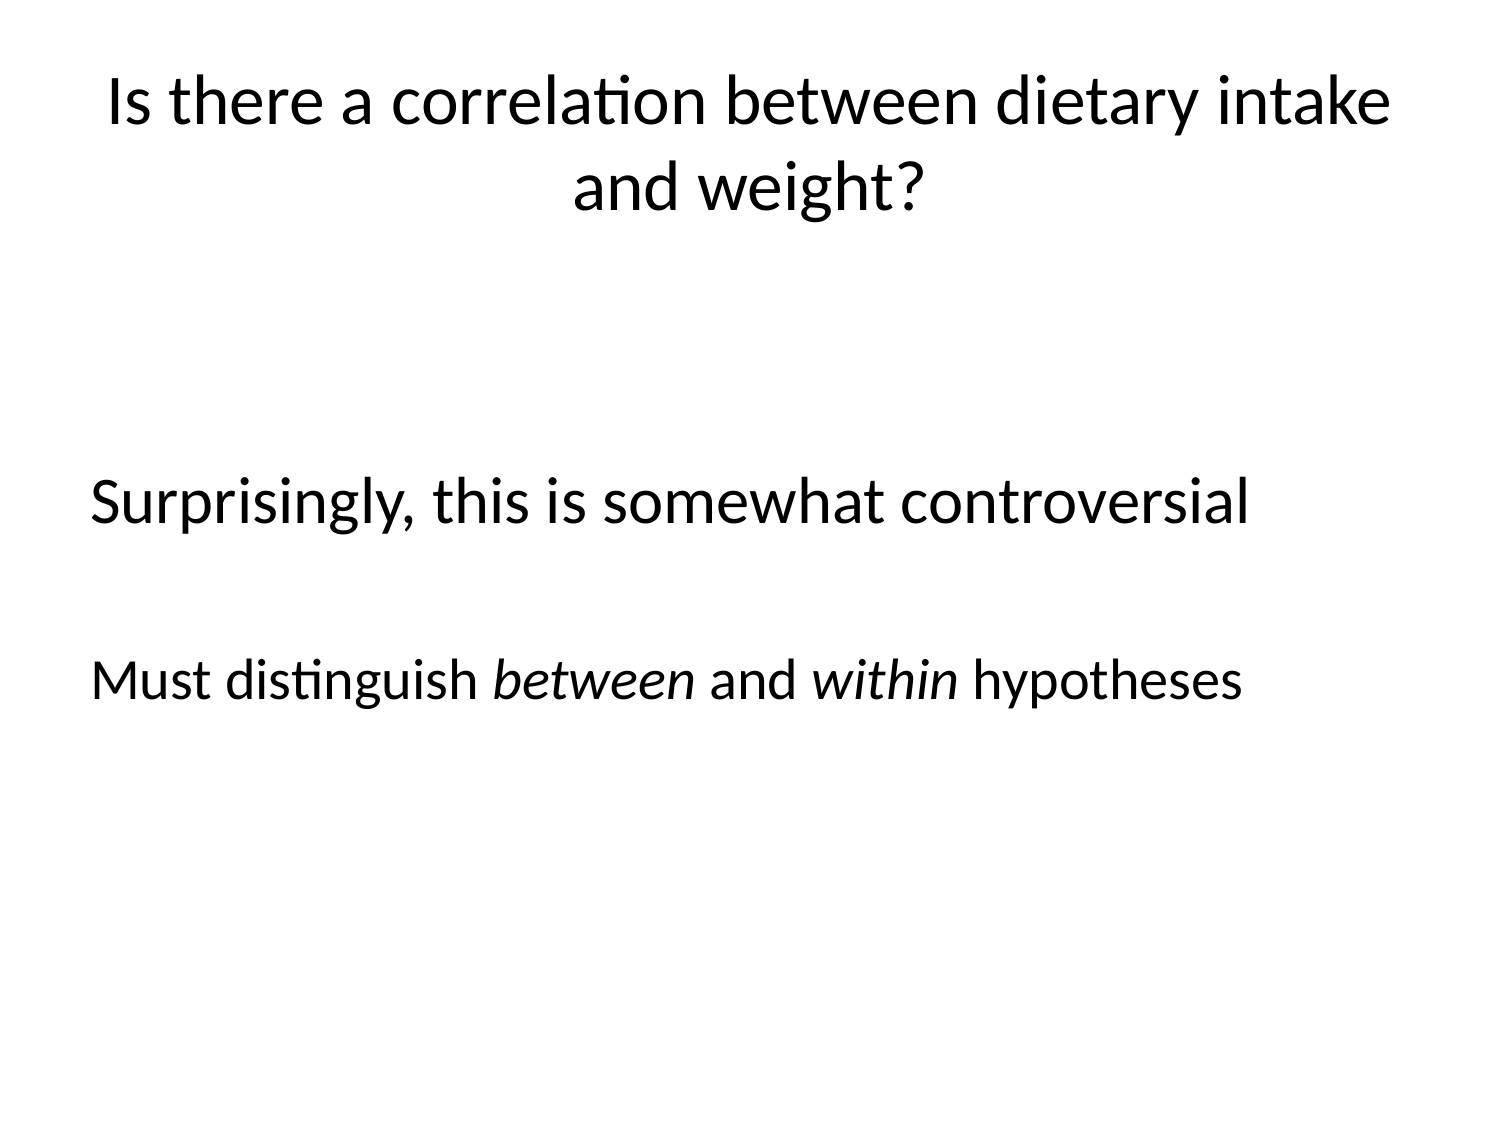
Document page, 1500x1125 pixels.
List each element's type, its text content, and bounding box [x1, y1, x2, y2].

title Is there a correlation between dietary intake and weight? [75, 45, 1425, 233]
list Surprisingly, this is somewhat controversial Must distinguish between and within hypotheses [75, 262, 1425, 1005]
